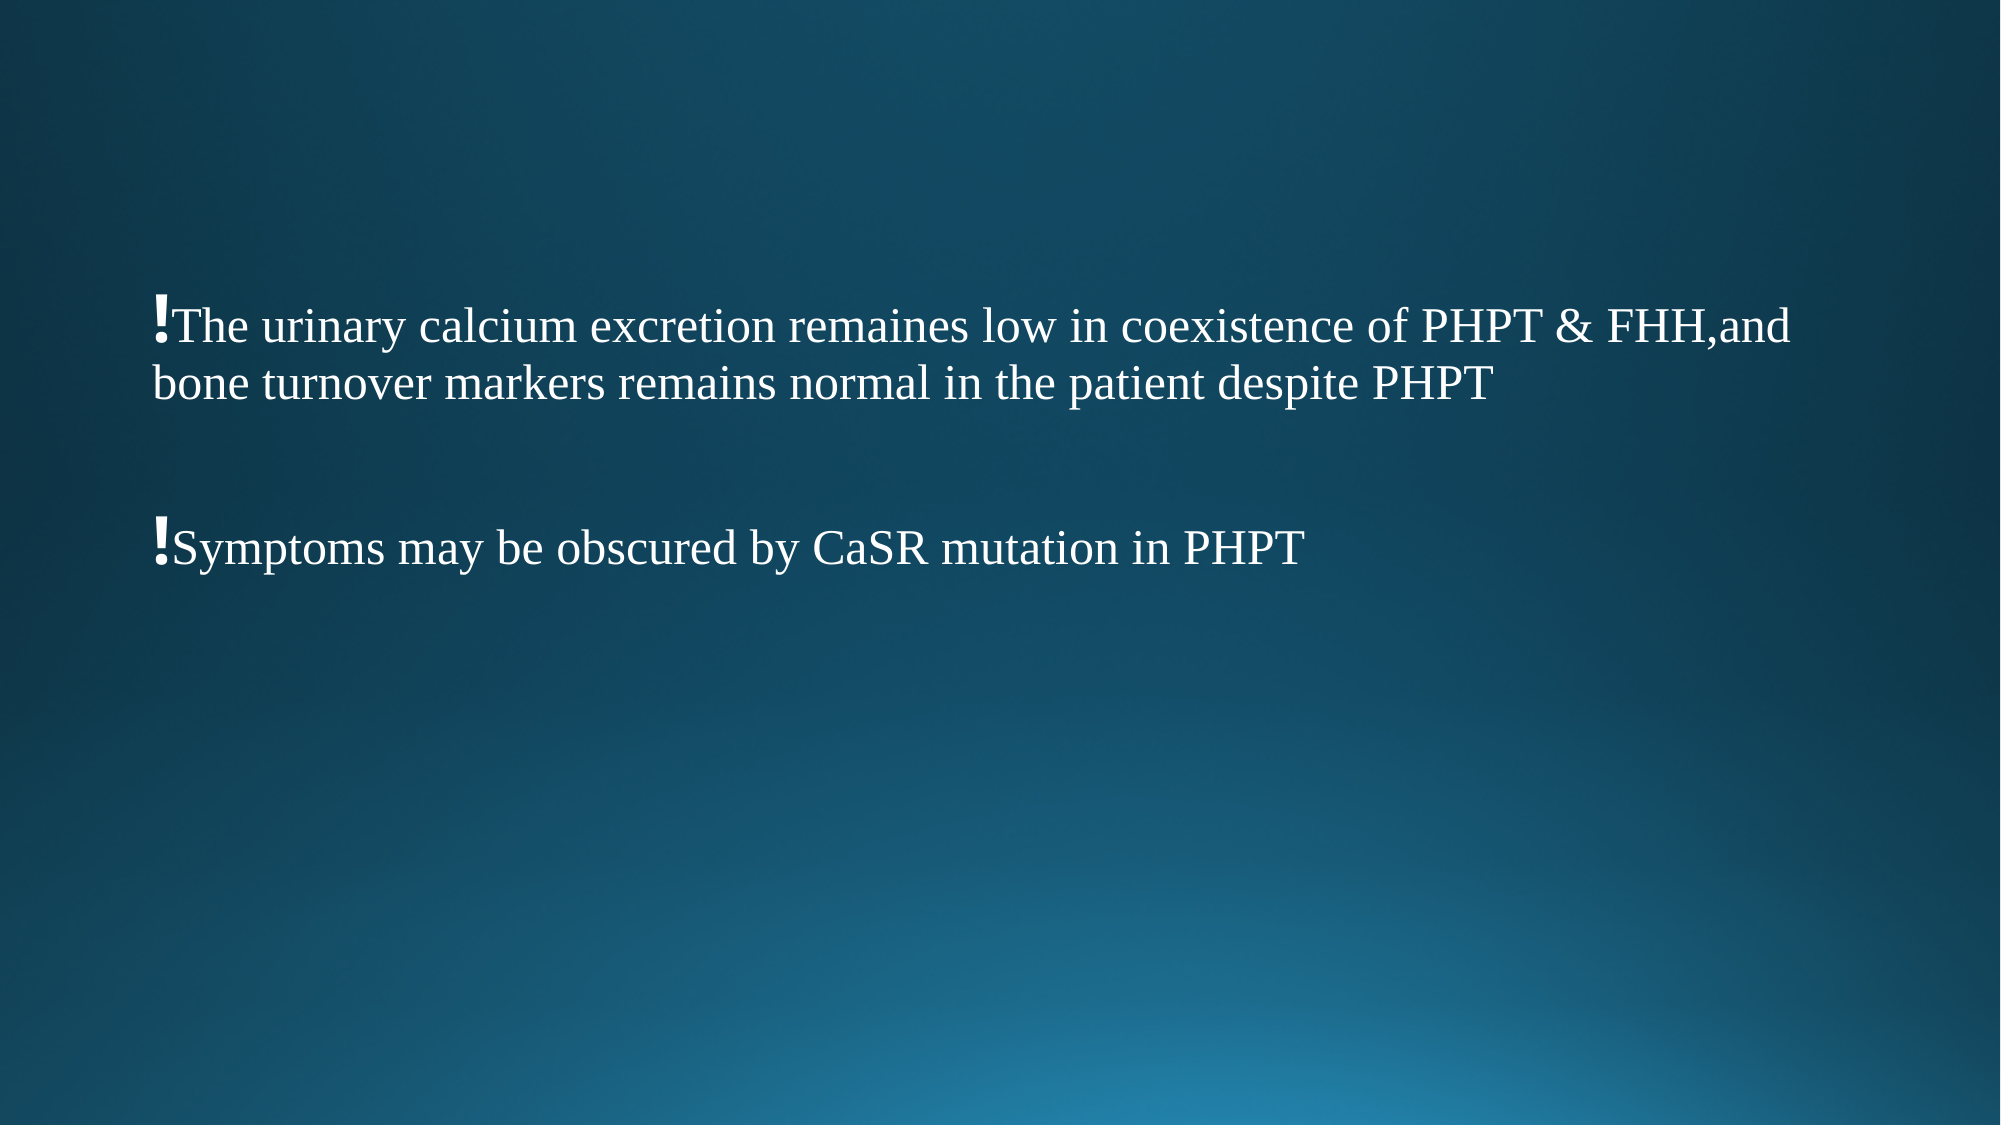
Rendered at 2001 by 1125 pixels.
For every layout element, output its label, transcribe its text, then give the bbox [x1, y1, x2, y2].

picture [0, 0, 2001, 1125]
list !The urinary calcium excretion remaines low in coexistence of PHPT & FHH,and bone turnover markers remains normal in the patient despite PHPT !Symptoms may be obscured by CaSR mutation in PHPT [137, 277, 1817, 992]
